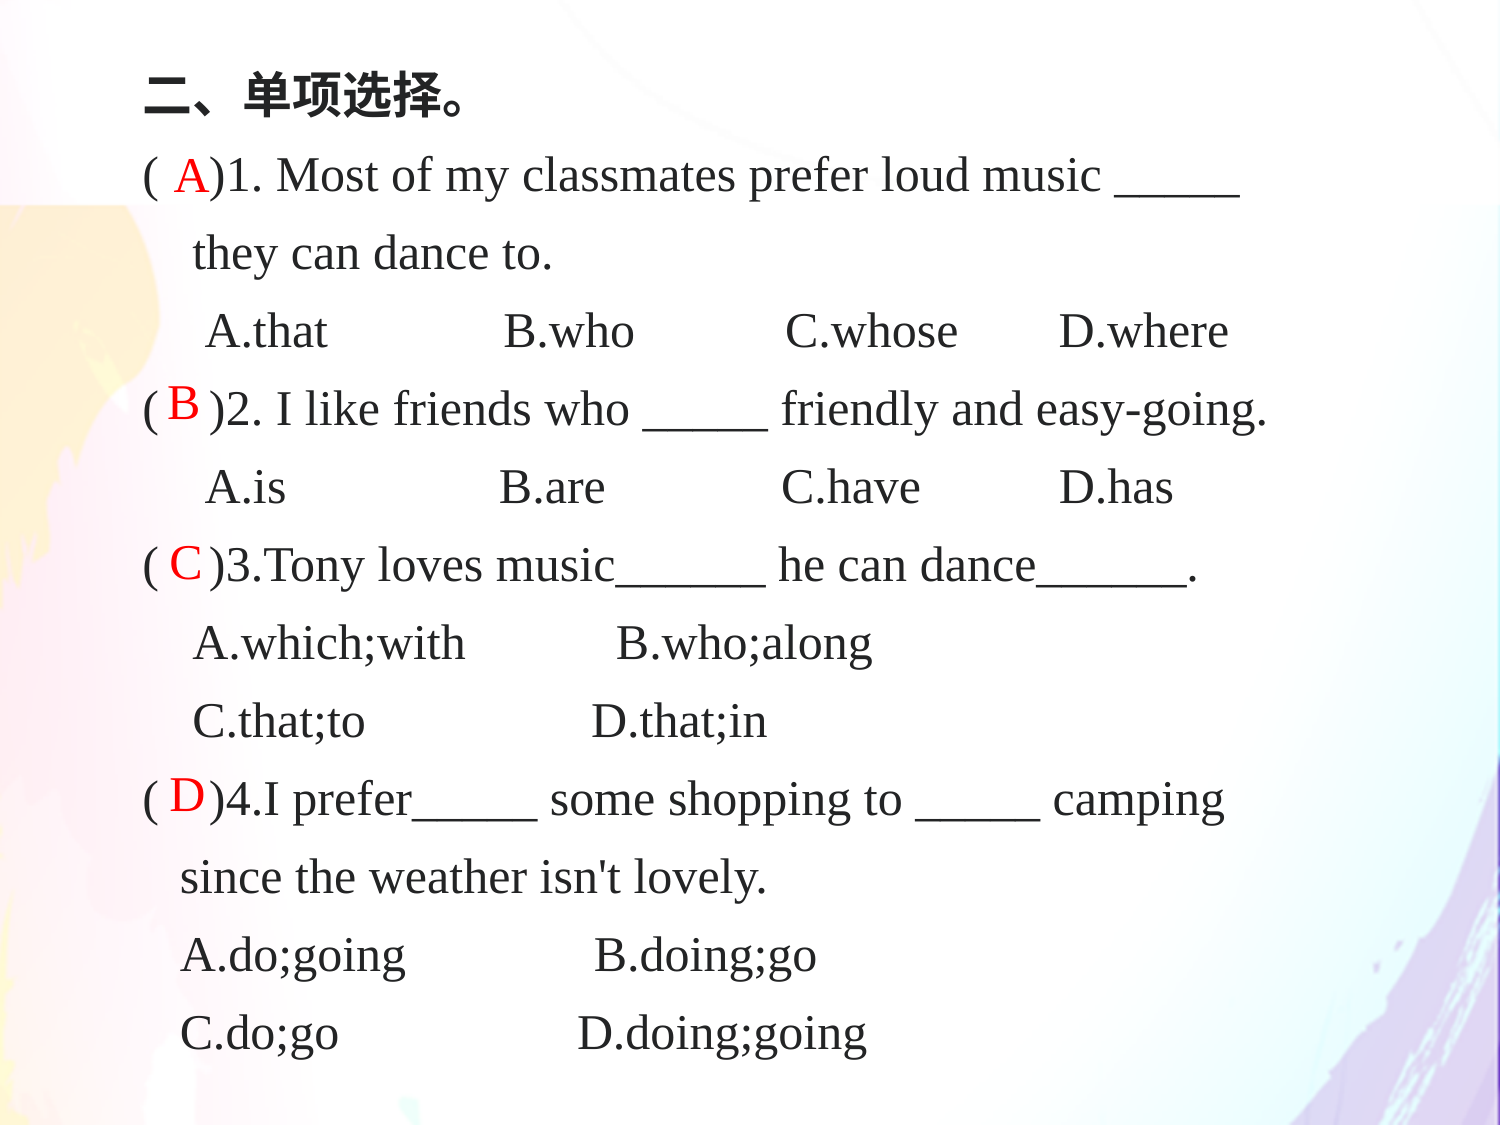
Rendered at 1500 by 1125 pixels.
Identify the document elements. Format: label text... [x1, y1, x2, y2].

text_box C [154, 522, 210, 598]
text_box A [158, 135, 214, 211]
picture [0, 0, 1500, 1125]
text_box D [154, 753, 210, 829]
text_box 二、单项选择。 ( )1. Most of my classmates prefer loud music _____ they can dance to. A.that B.who C.whose D.where ( )2. I like friends who _____ friendly and easy-going. A.is B.are C.have D.has ( )3.Tony loves music______ he can dance______. A.which;with B.who;along C.that;to D.that;in ( )4.I prefer_____ some shopping to _____ camping since the weather isn't lovely. A.do;going B.doing;go C.do;go D.doing;going [127, 38, 1378, 1067]
text_box B [152, 362, 207, 437]
